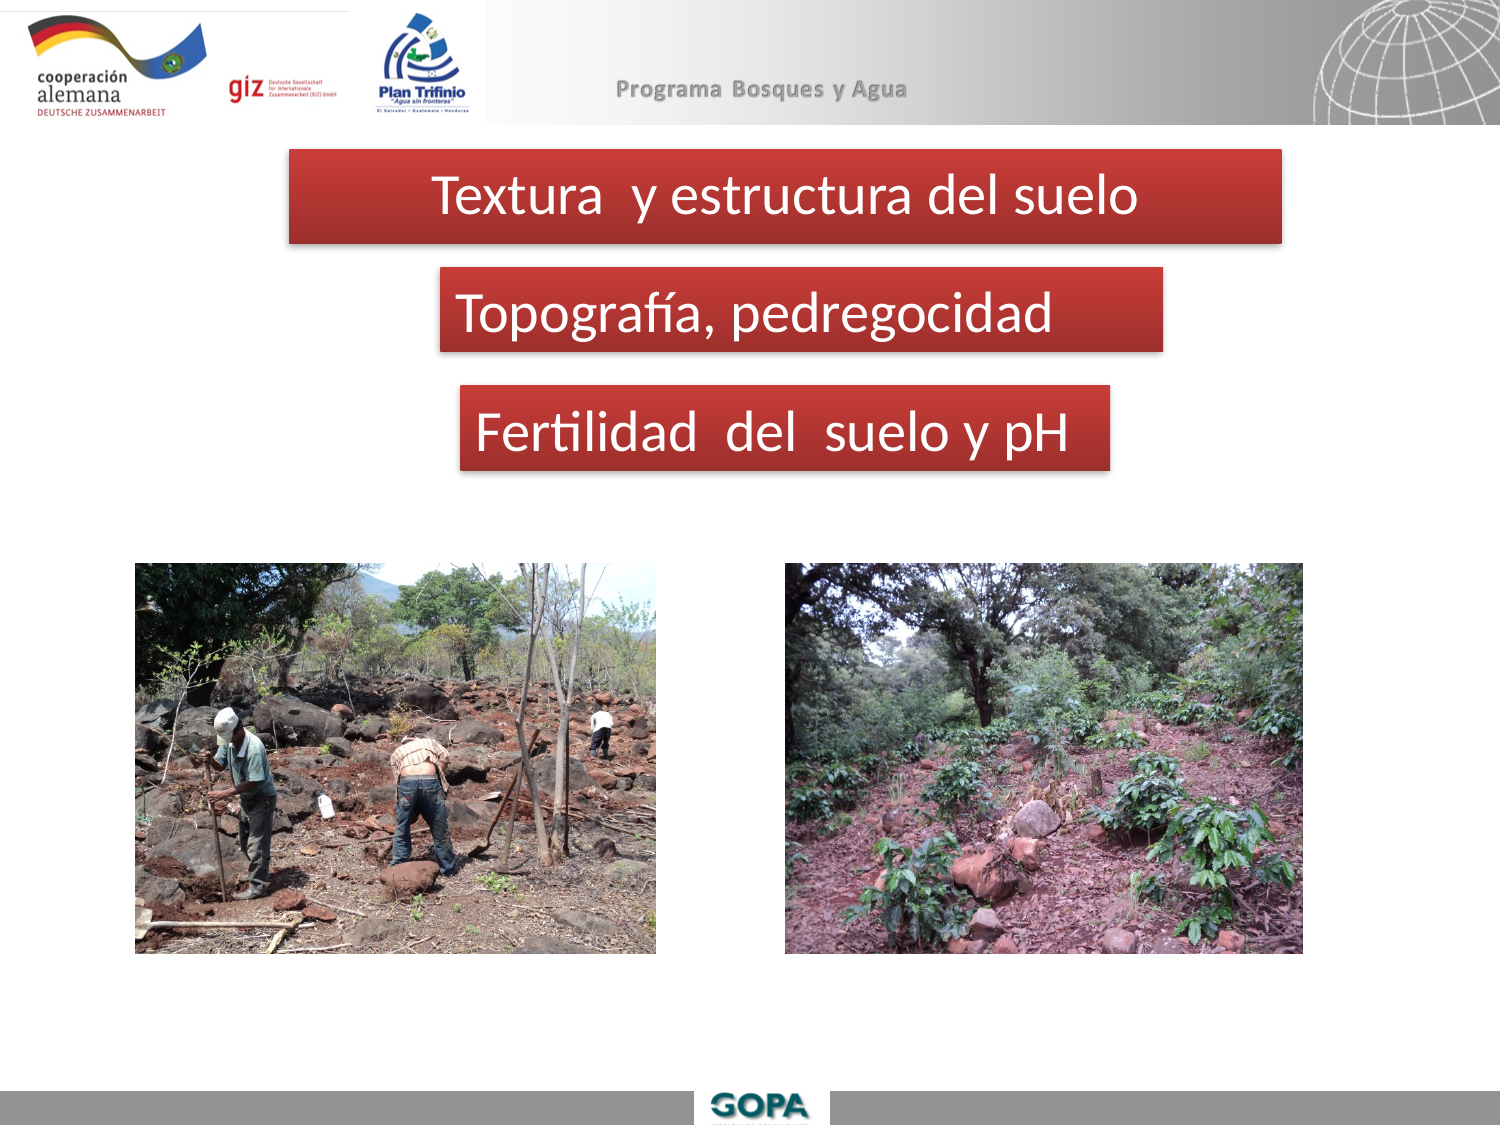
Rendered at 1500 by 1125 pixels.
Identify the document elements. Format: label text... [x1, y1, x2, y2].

picture [0, 1082, 1500, 1125]
text_box Topografía, pedregocidad [440, 267, 1164, 352]
picture [135, 563, 656, 954]
text_box Fertilidad del suelo y pH [460, 385, 1111, 471]
picture [0, 0, 1500, 125]
picture [785, 563, 1303, 954]
title Textura y estructura del suelo [289, 149, 1282, 244]
